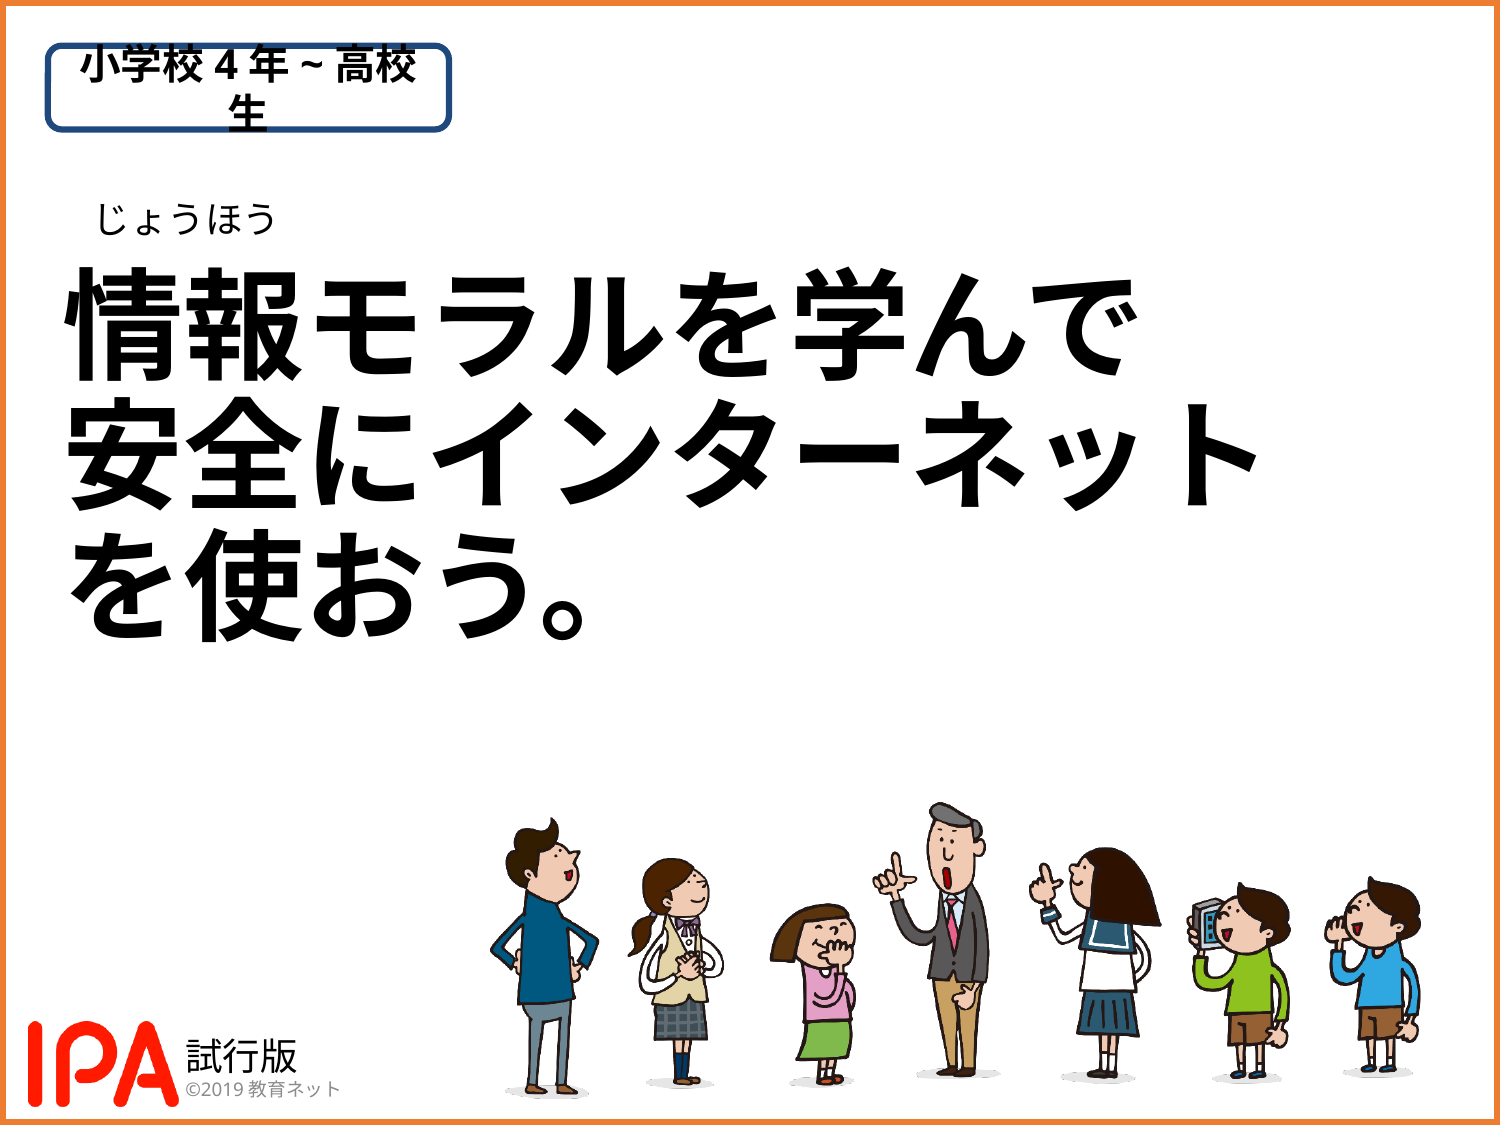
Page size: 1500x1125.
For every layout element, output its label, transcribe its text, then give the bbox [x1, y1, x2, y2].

picture [490, 802, 1421, 1099]
text_box じょうほう [78, 189, 297, 249]
picture [28, 1021, 179, 1107]
title 情報モラルを学んで 安全にインターネット を使おう。 [47, 219, 1323, 704]
text_box 小学校4年~高校生 [47, 45, 450, 131]
